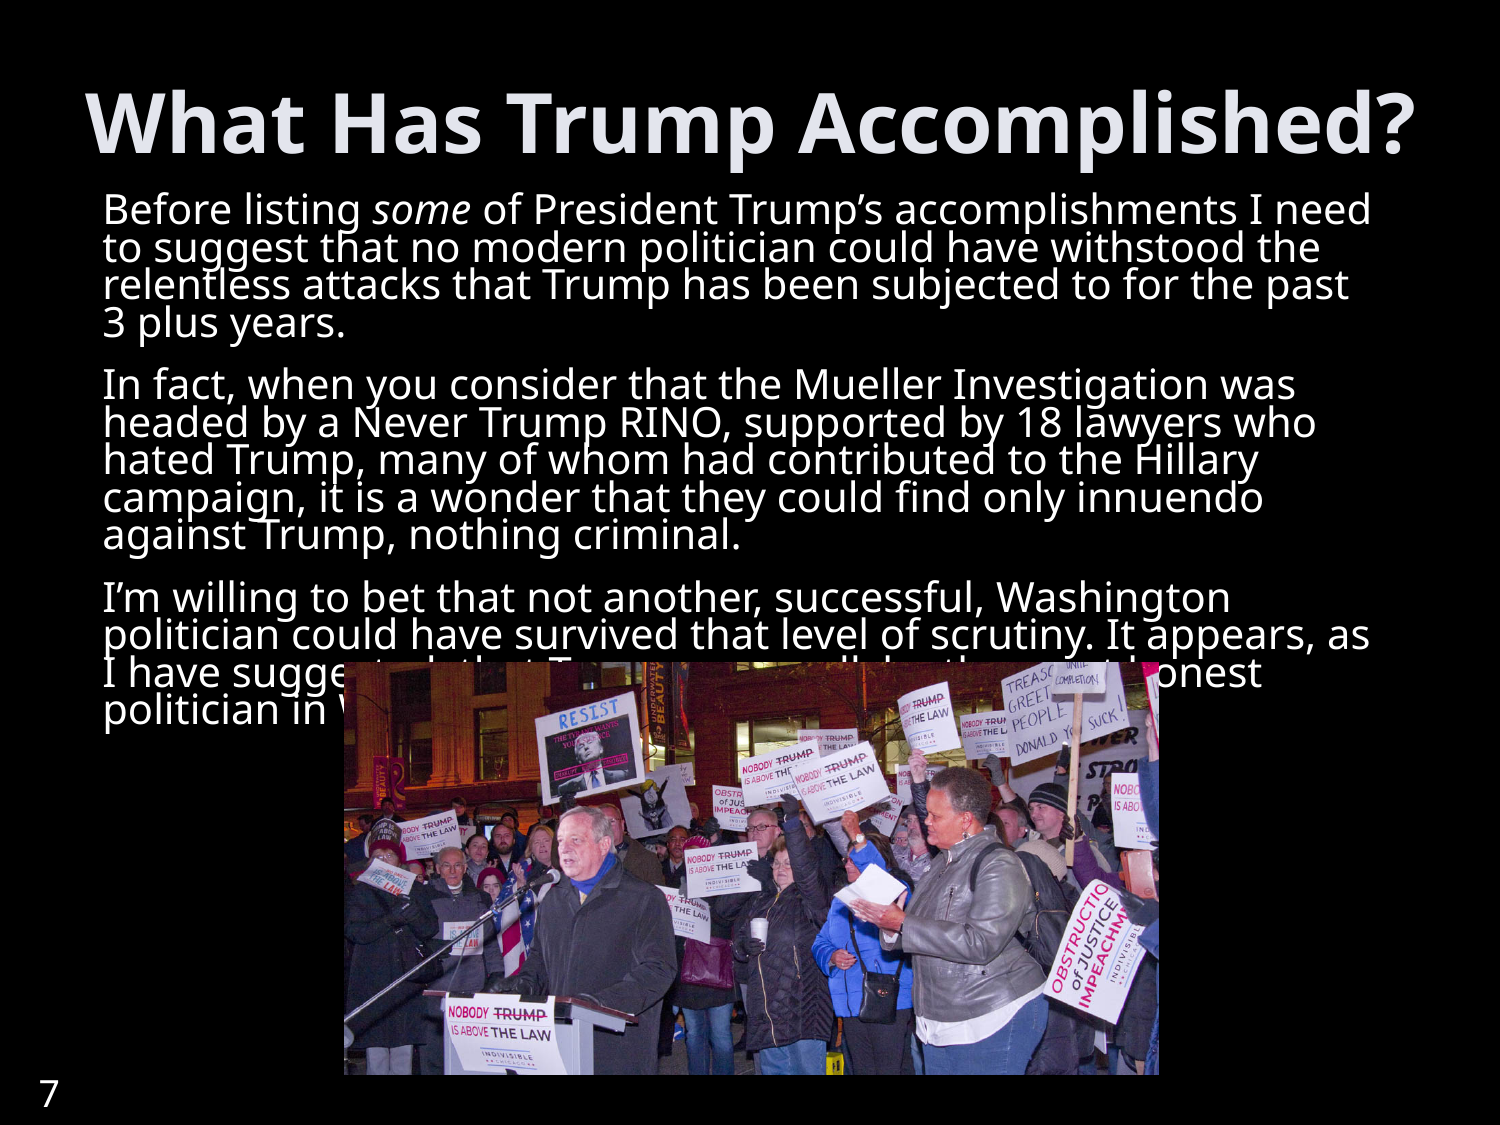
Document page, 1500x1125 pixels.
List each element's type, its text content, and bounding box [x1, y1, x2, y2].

text_box Before listing some of President Trump’s accomplishments I need to suggest that no modern politician could have withstood the relentless attacks that Trump has been subjected to for the past 3 plus years. In fact, when you consider that the Mueller Investigation was headed by a Never Trump RINO, supported by 18 lawyers who hated Trump, many of whom had contributed to the Hillary campaign, it is a wonder that they could find only innuendo against Trump, nothing criminal. I’m willing to bet that not another, successful, Washington politician could have survived that level of scrutiny. It appears, as I have suggested, that Trump may well be the most honest politician in Washington. [87, 187, 1388, 740]
text_box What Has Trump Accomplished? [9, 62, 1494, 188]
picture [344, 662, 1160, 1076]
text_box 7 [24, 1062, 76, 1123]
